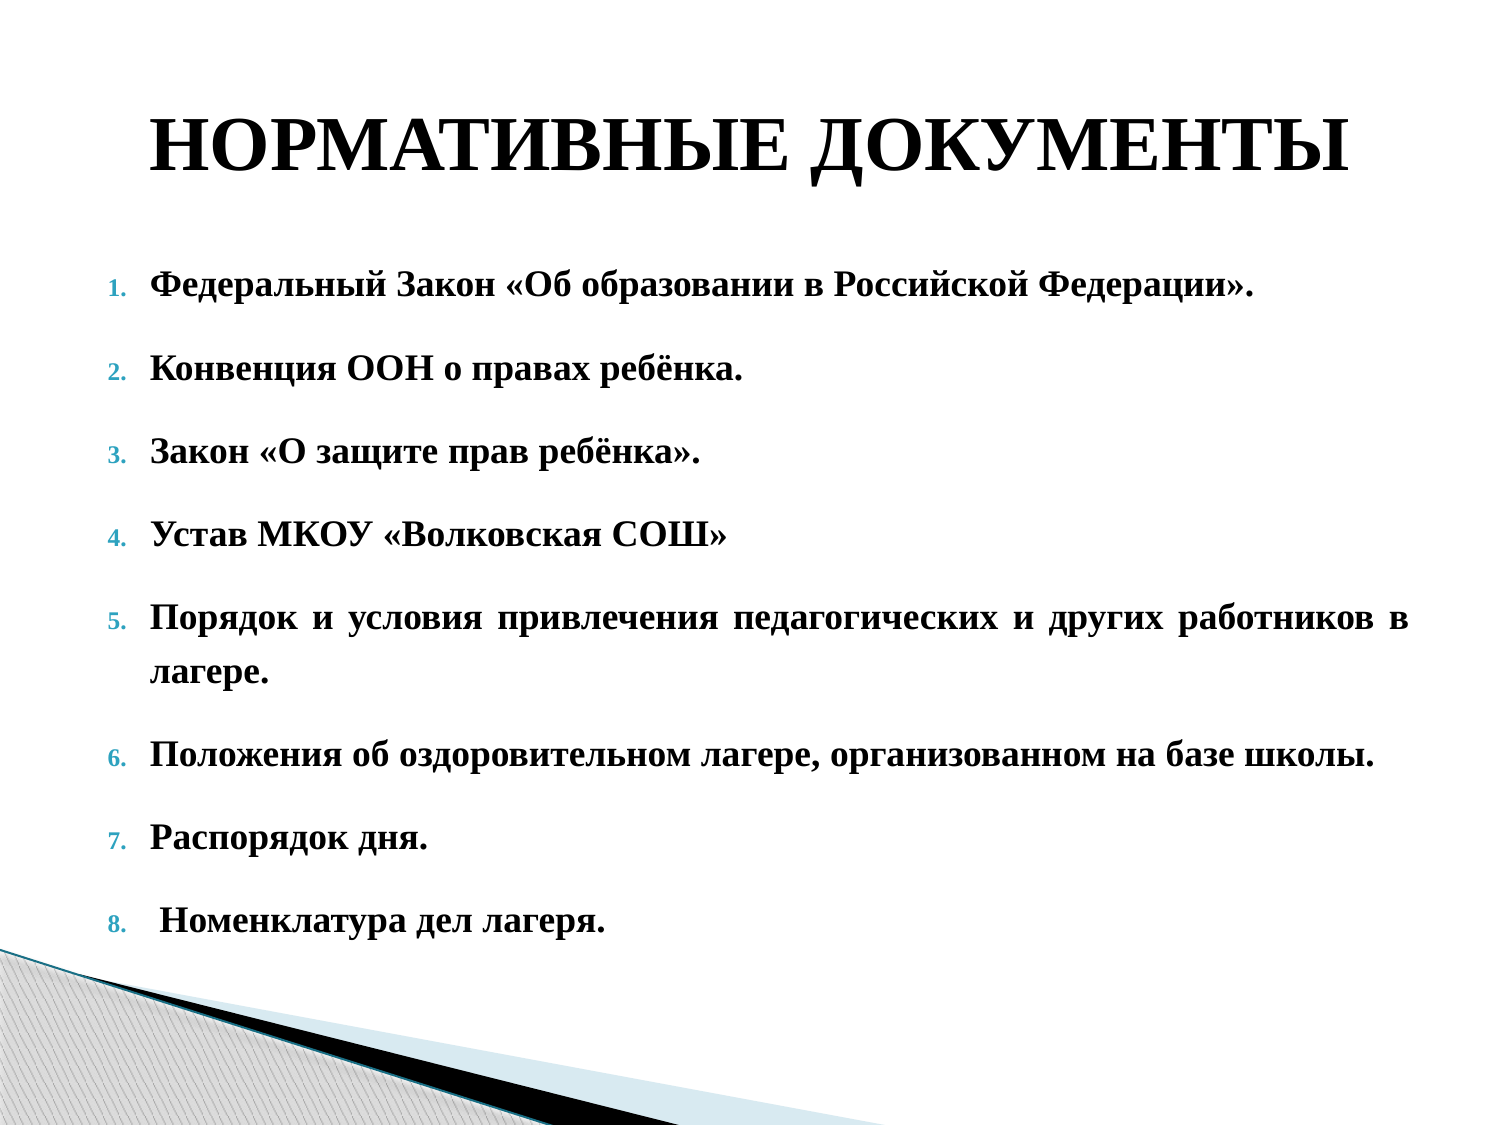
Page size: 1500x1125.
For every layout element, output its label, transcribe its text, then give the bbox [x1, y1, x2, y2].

list Федеральный Закон «Об образовании в Российской Федерации». Конвенция ООН о правах ребёнка. Закон «О защите прав ребёнка». Устав МКОУ «Волковская СОШ» Порядок и условия привлечения педагогических и других работников в лагере. Положения об оздоровительном лагере, организованном на базе школы. Распорядок дня. Номенклатура дел лагеря. [75, 243, 1425, 986]
title НОРМАТИВНЫЕ ДОКУМЕНТЫ [75, 45, 1425, 233]
